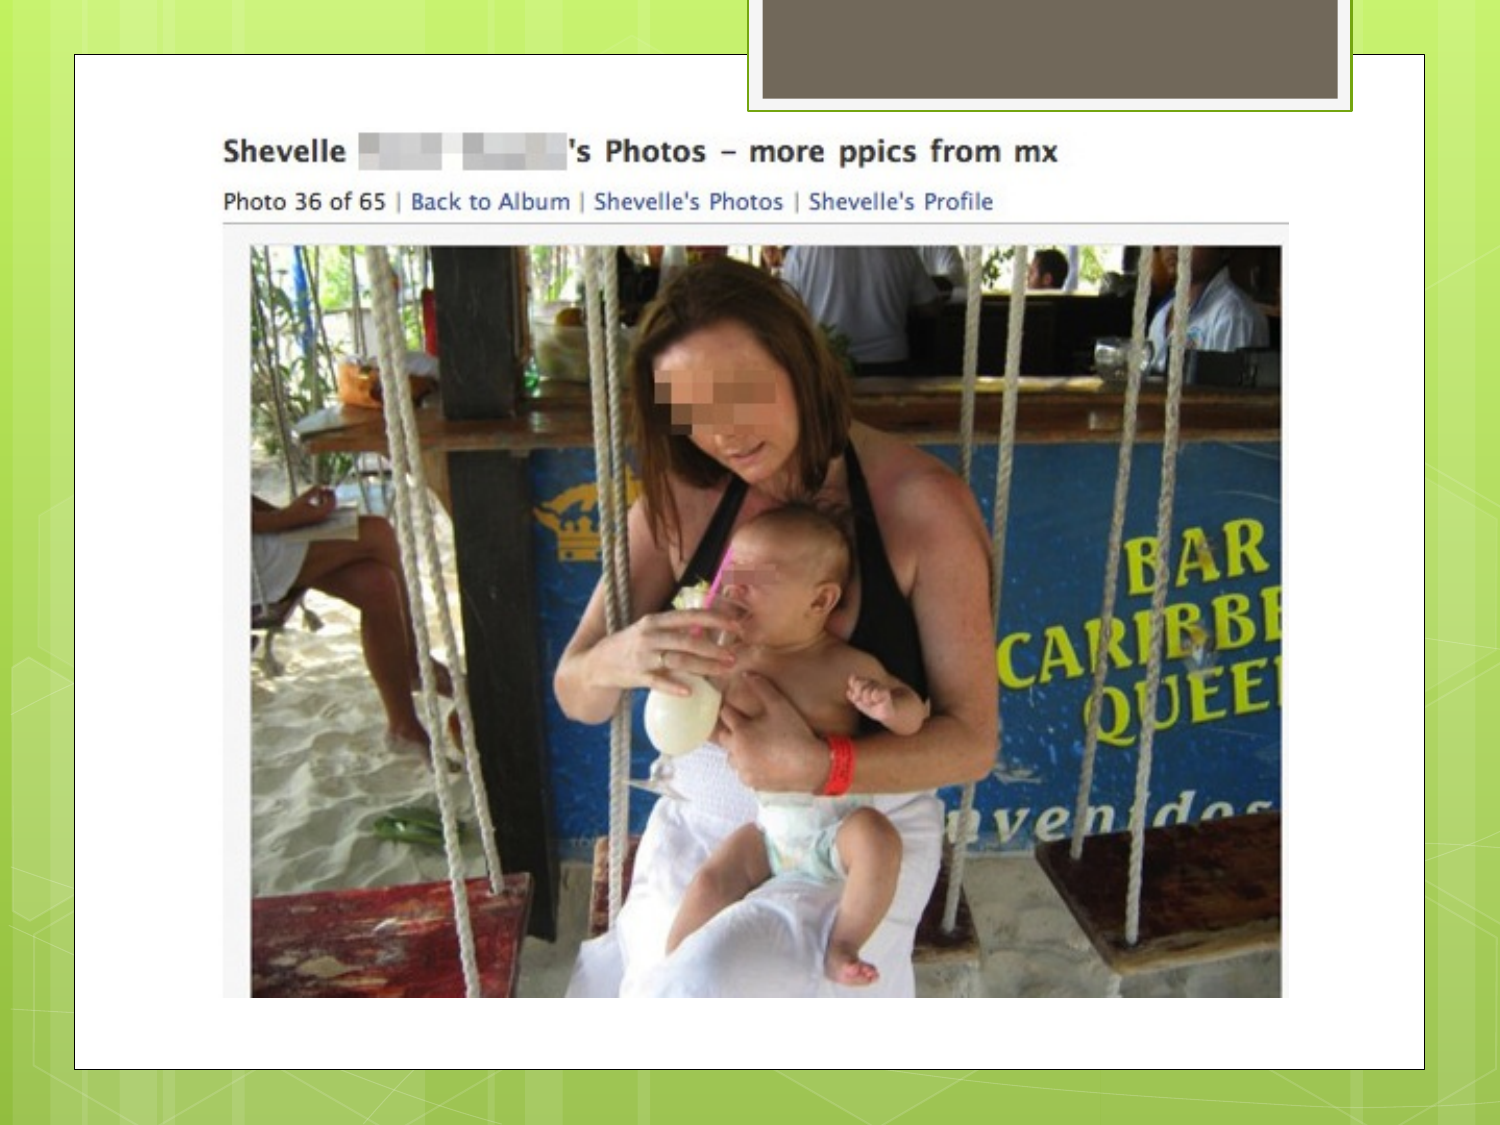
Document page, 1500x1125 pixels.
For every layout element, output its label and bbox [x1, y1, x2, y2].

picture [211, 126, 1289, 999]
